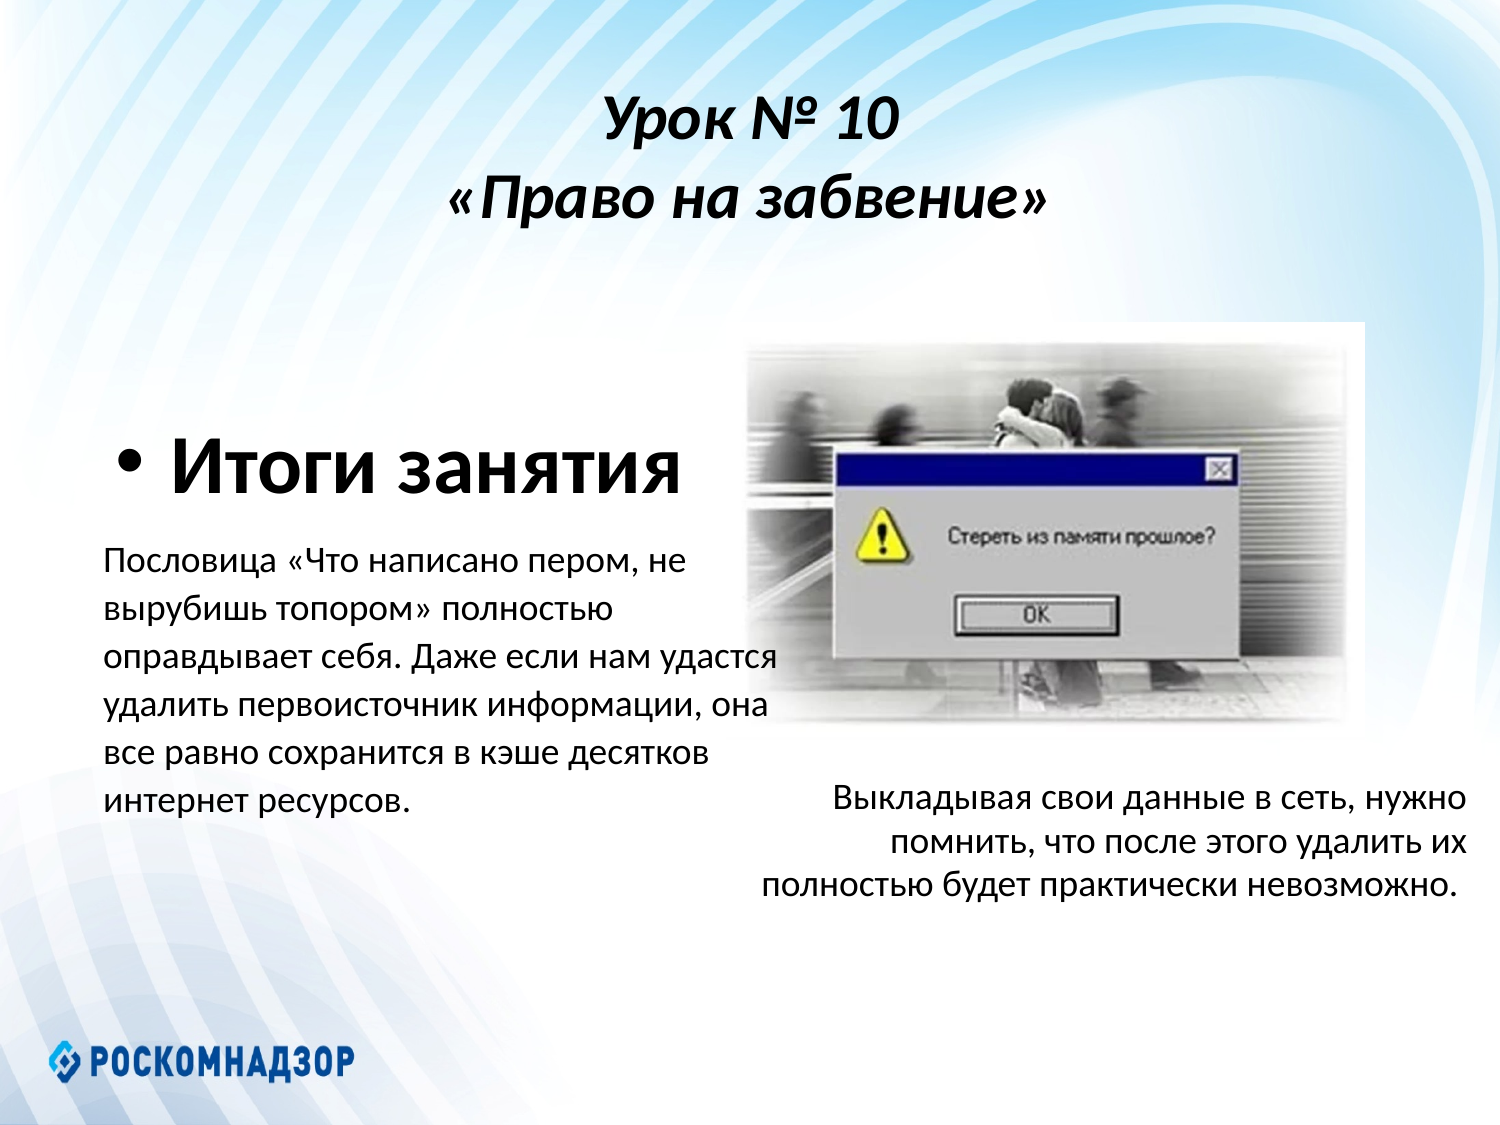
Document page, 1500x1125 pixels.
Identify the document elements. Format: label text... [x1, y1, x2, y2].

text_box Пословица «Что написано пером, не вырубишь топором» полностью оправдывает себя. Даже если нам удастся удалить первоисточник информации, она все равно сохранится в кэше десятков интернет ресурсов. [88, 525, 839, 828]
title Урок № 10 «Право на забвение» [112, 66, 1386, 240]
text_box Выкладывая свои данные в сеть, нужно помнить, что после этого удалить их полностью будет практически невозможно. [702, 765, 1483, 912]
list Итоги занятия [100, 381, 721, 521]
picture [0, 0, 1500, 1125]
